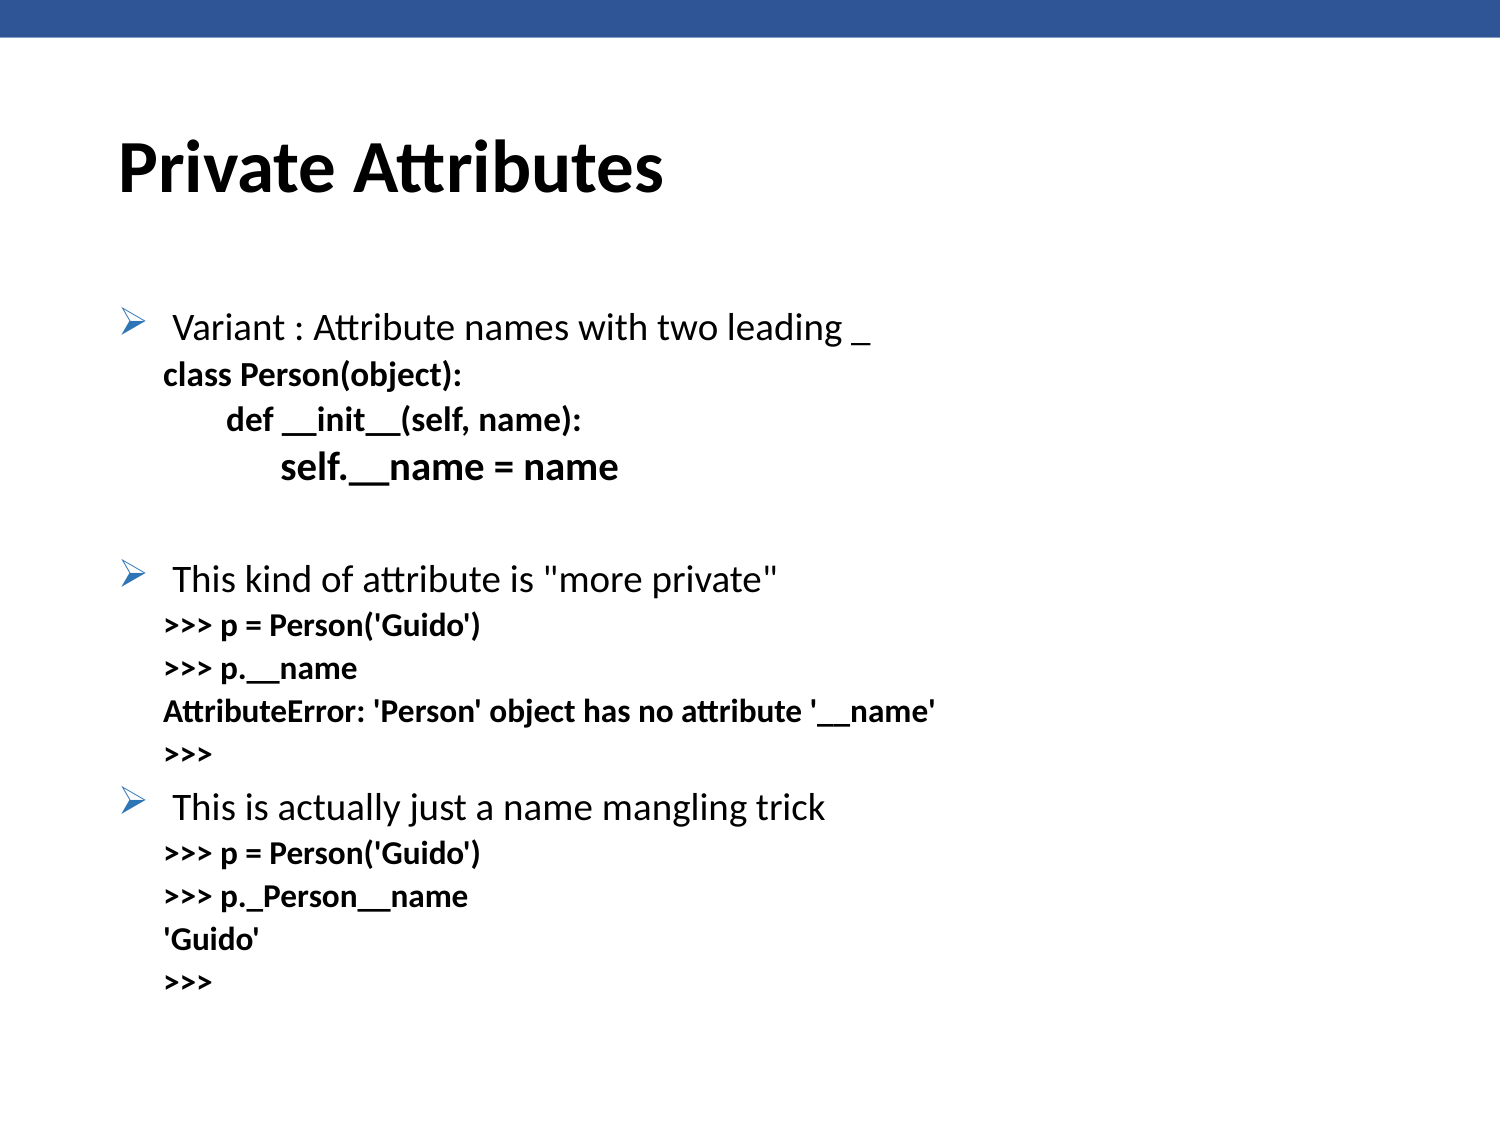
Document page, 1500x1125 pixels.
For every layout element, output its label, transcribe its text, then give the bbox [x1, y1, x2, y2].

title Private Attributes [103, 59, 1397, 278]
list Variant : Attribute names with two leading _ class Person(object): def __init__(self, name): self.__name = name This kind of attribute is "more private" >>> p = Person('Guido') >>> p.__name AttributeError: 'Person' object has no attribute '__name' >>> This is actually just a name mangling trick >>> p = Person('Guido') >>> p._Person__name 'Guido' >>> [103, 299, 1397, 1014]
